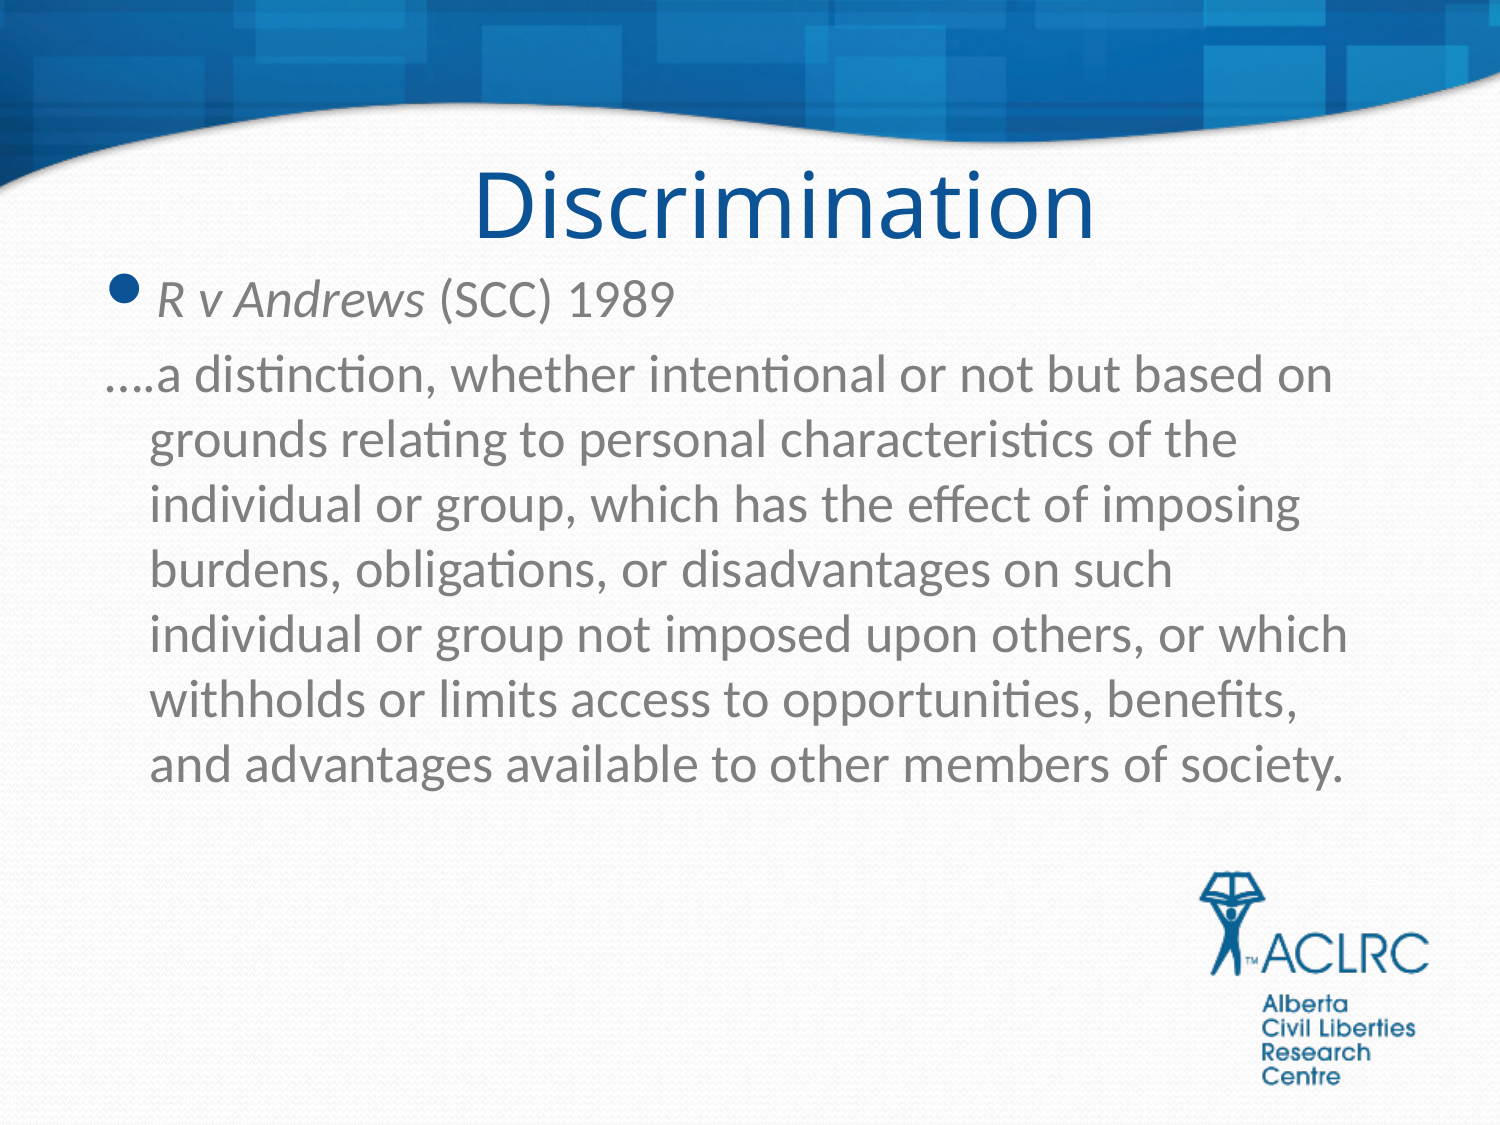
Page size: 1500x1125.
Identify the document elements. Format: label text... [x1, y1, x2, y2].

picture [0, 0, 1500, 1125]
title Discrimination [112, 101, 1459, 257]
list R v Andrews (SCC) 1989 ….a distinction, whether intentional or not but based on grounds relating to personal characteristics of the individual or group, which has the effect of imposing burdens, obligations, or disadvantages on such individual or group not imposed upon others, or which withholds or limits access to opportunities, benefits, and advantages available to other members of society. [90, 255, 1388, 975]
